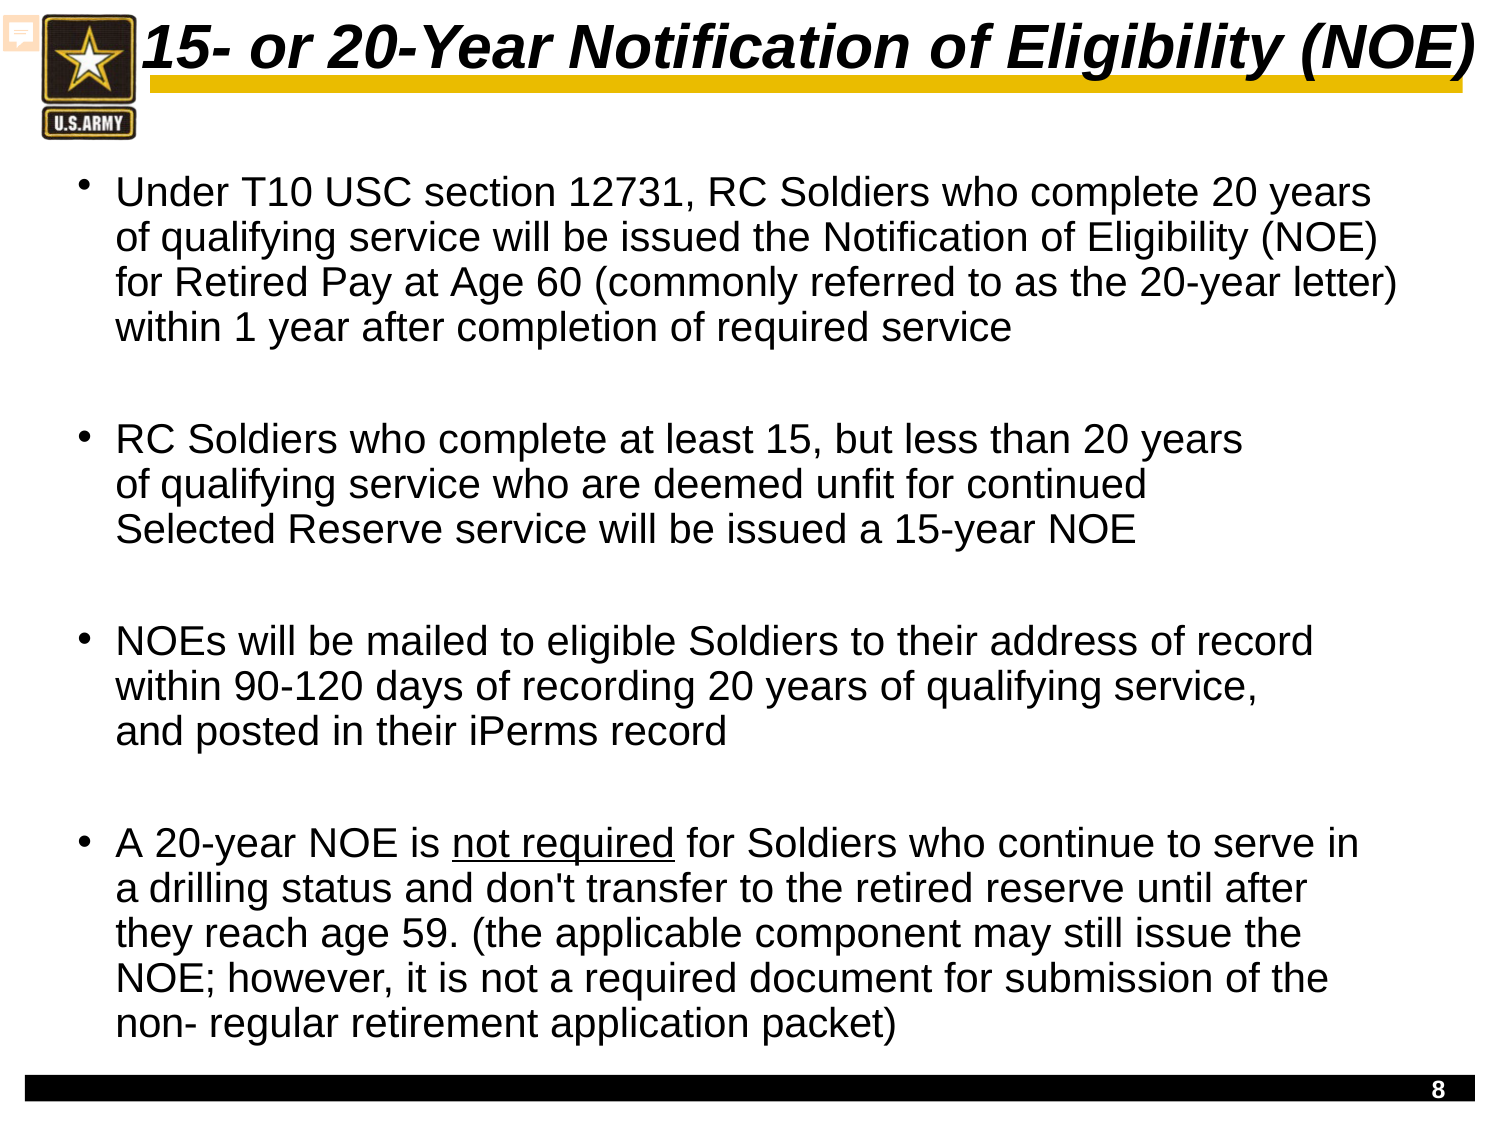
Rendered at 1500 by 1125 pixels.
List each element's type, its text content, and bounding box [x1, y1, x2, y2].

slide_number 8 [1425, 1073, 1468, 1125]
picture [1, 12, 139, 141]
text_box Under T10 USC section 12731, RC Soldiers who complete 20 years of qualifying service will be issued the Notification of Eligibility (NOE) for Retired Pay at Age 60 (commonly referred to as the 20-year letter) within 1 year after completion of required service RC Soldiers who complete at least 15, but less than 20 years of qualifying service who are deemed unfit for continued Selected Reserve service will be issued a 15-year NOE NOEs will be mailed to eligible Soldiers to their address of record within 90-120 days of recording 20 years of qualifying service, and posted in their iPerms record A 20-year NOE is not required for Soldiers who continue to serve in a drilling status and don't transfer to the retired reserve until after they reach age 59. (the applicable component may still issue the NOE; however, it is not a required document for submission of the non- regular retirement application packet) [75, 161, 1417, 1046]
title 15- or 20-Year Notification of Eligibility (NOE) [139, 3, 1485, 194]
